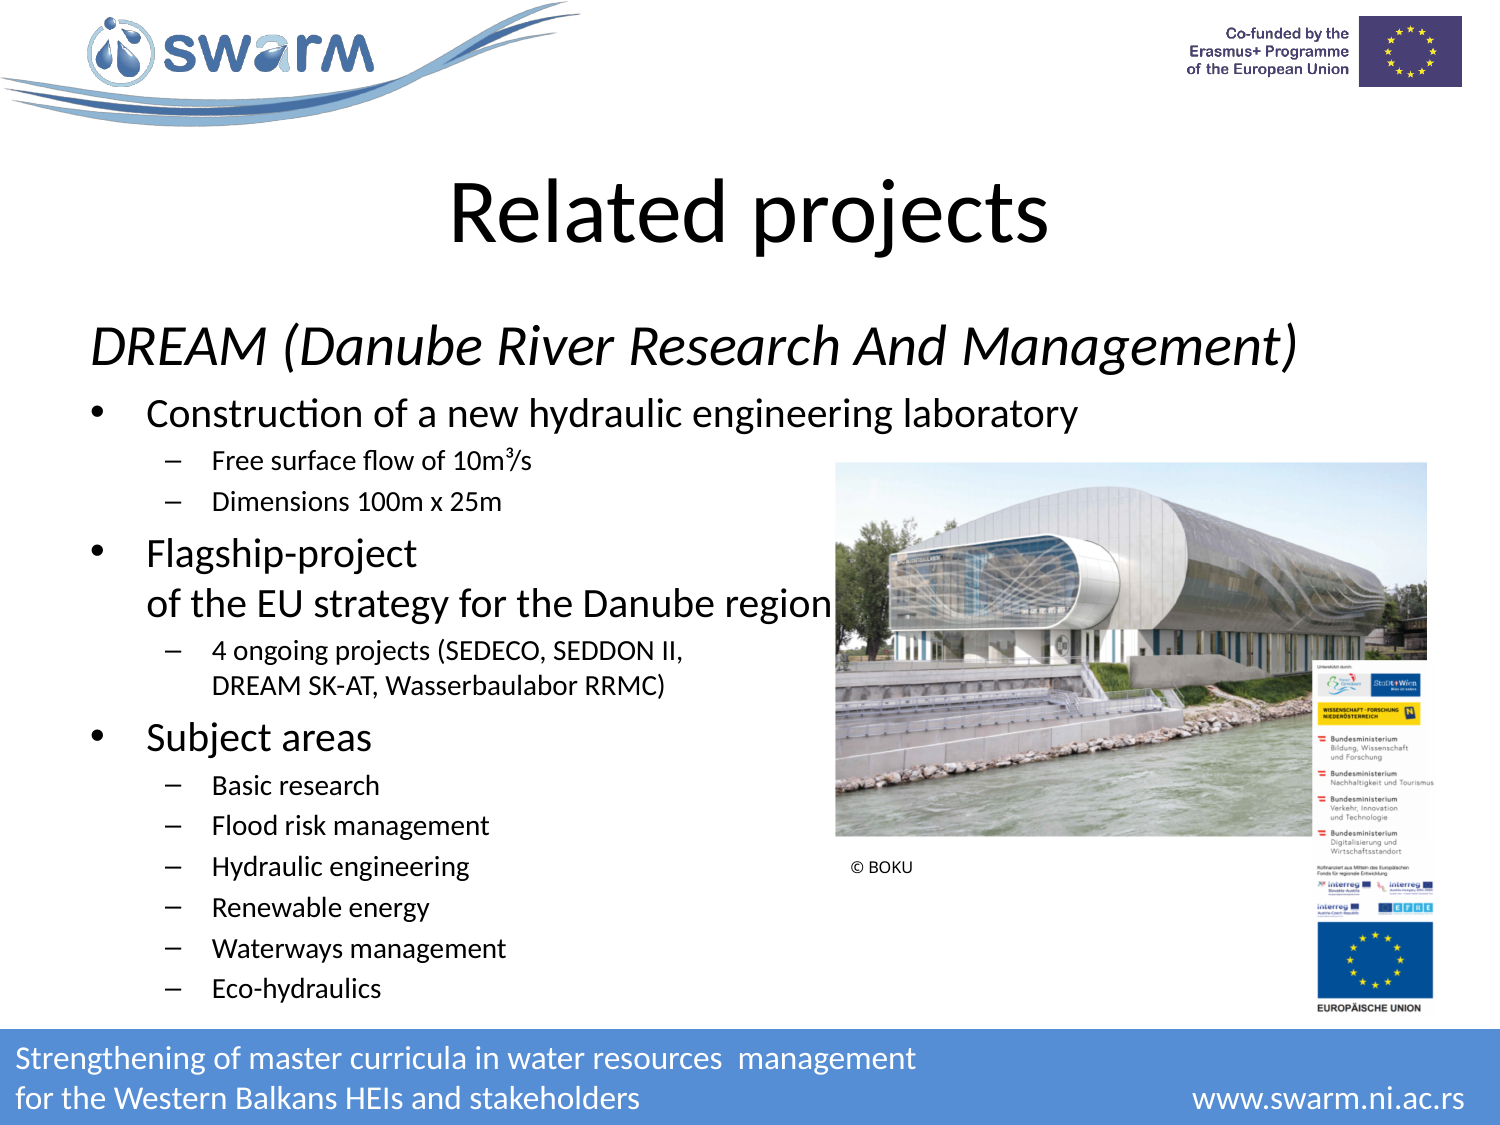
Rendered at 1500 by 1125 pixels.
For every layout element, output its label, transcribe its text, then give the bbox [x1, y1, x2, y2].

picture [836, 354, 1500, 1016]
picture [1187, 16, 1462, 87]
title Related projects [75, 137, 1425, 275]
picture [0, 0, 588, 156]
text_box © BOKU [835, 849, 938, 885]
list DREAM (Danube River Research And Management) Construction of a new hydraulic engineering laboratory Free surface flow of 10m³/s Dimensions 100m x 25m Flagship-project of the EU strategy for the Danube region 4 ongoing projects (SEDECO, SEDDON II, DREAM SK-AT, Wasserbaulabor RRMC) Subject areas Basic research Flood risk management Hydraulic engineering Renewable energy Waterways management Eco-hydraulics [75, 299, 1425, 1005]
